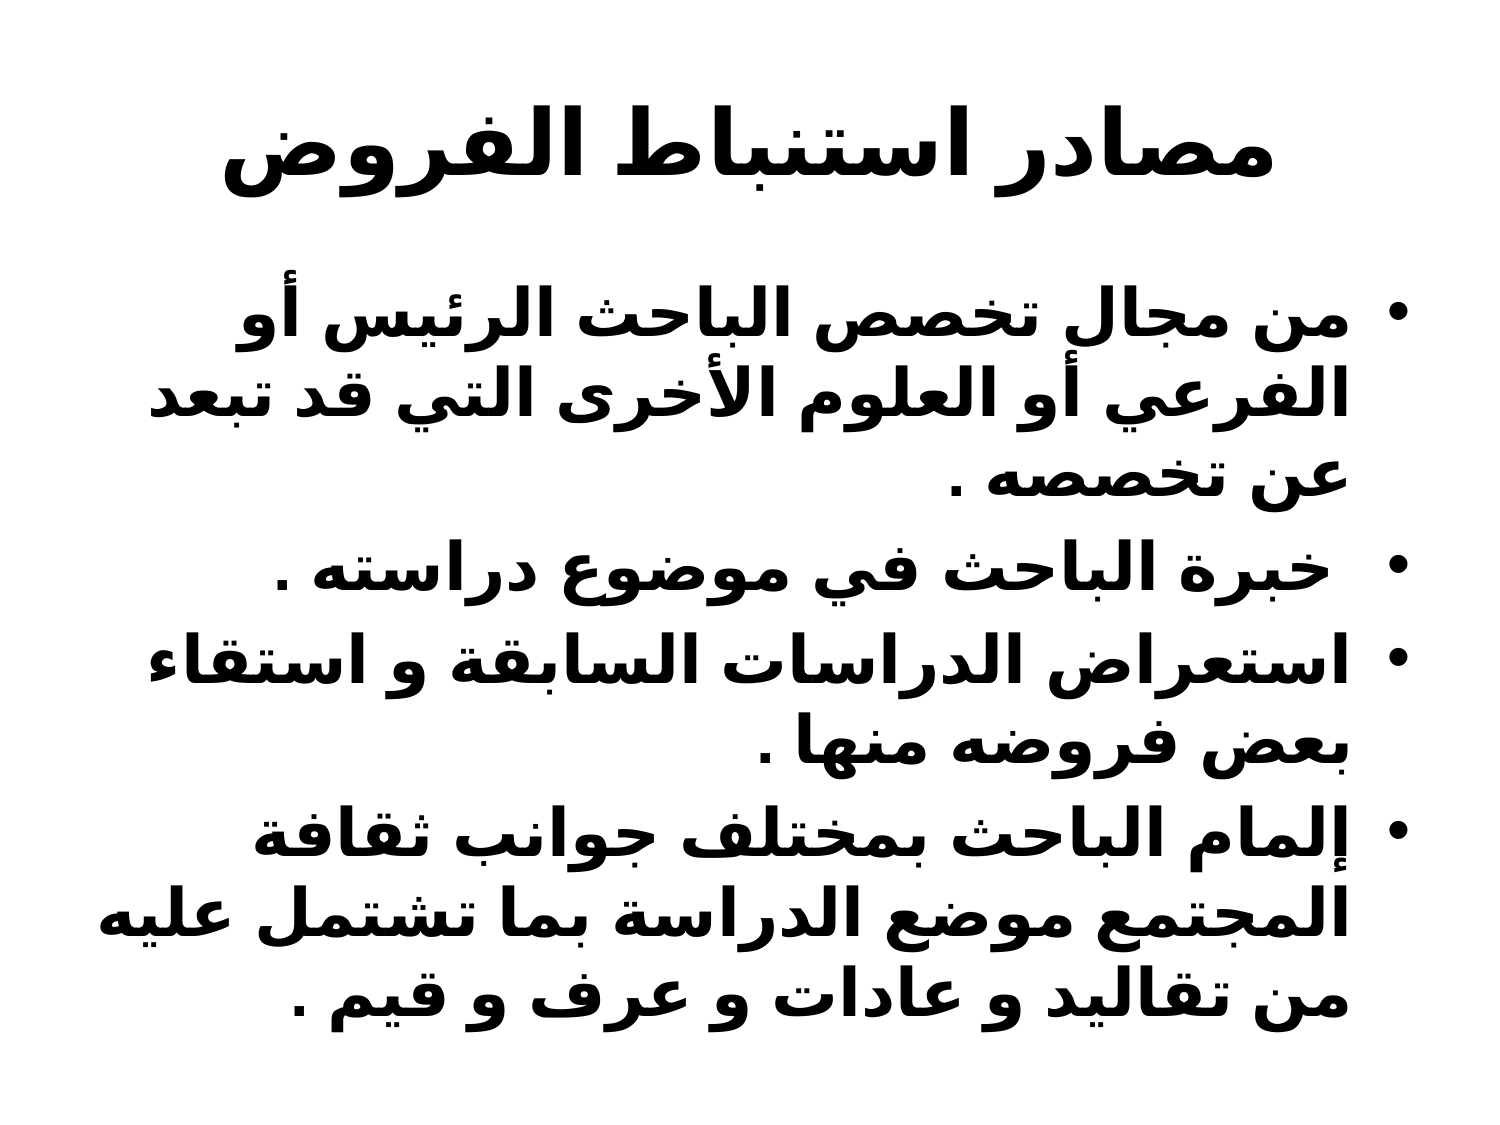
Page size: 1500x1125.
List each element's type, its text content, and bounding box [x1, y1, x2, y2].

list من مجال تخصص الباحث الرئيس أو الفرعي أو العلوم الأخرى التي قد تبعد عن تخصصه . خبرة الباحث في موضوع دراسته . استعراض الدراسات السابقة و استقاء بعض فروضه منها . إلمام الباحث بمختلف جوانب ثقافة المجتمع موضع الدراسة بما تشتمل عليه من تقاليد و عادات و عرف و قيم . [74, 262, 1426, 1006]
title مصادر استنباط الفروض [74, 44, 1426, 233]
